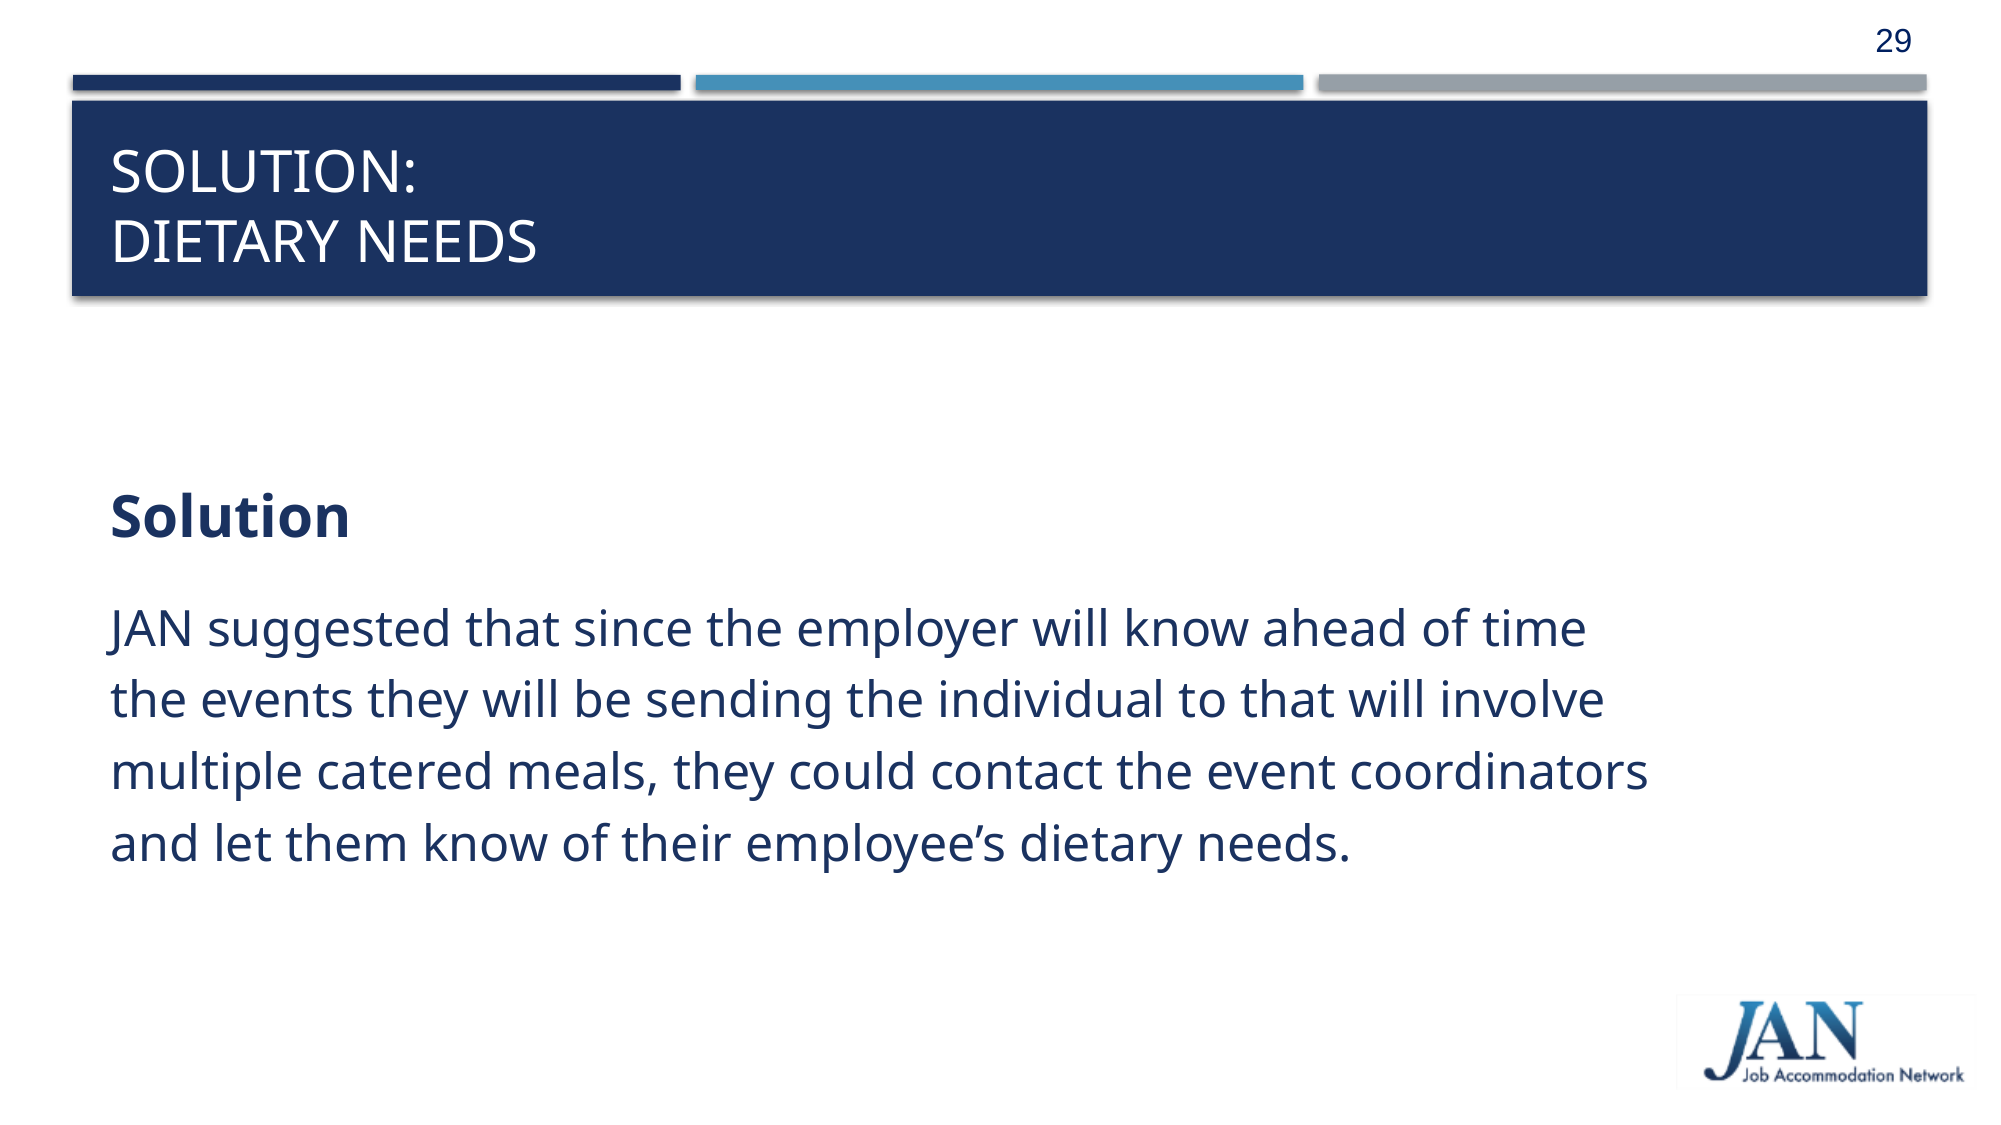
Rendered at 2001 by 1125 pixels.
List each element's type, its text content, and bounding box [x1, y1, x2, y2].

title Solution: dietary needs [95, 115, 1905, 282]
picture [1676, 994, 1977, 1090]
slide_number 29 [1809, 11, 1928, 67]
list Solution JAN suggested that since the employer will know ahead of time the events they will be sending the individual to that will involve multiple catered meals, they could contact the event coordinators and let them know of their employee’s dietary needs. [95, 330, 1691, 1007]
